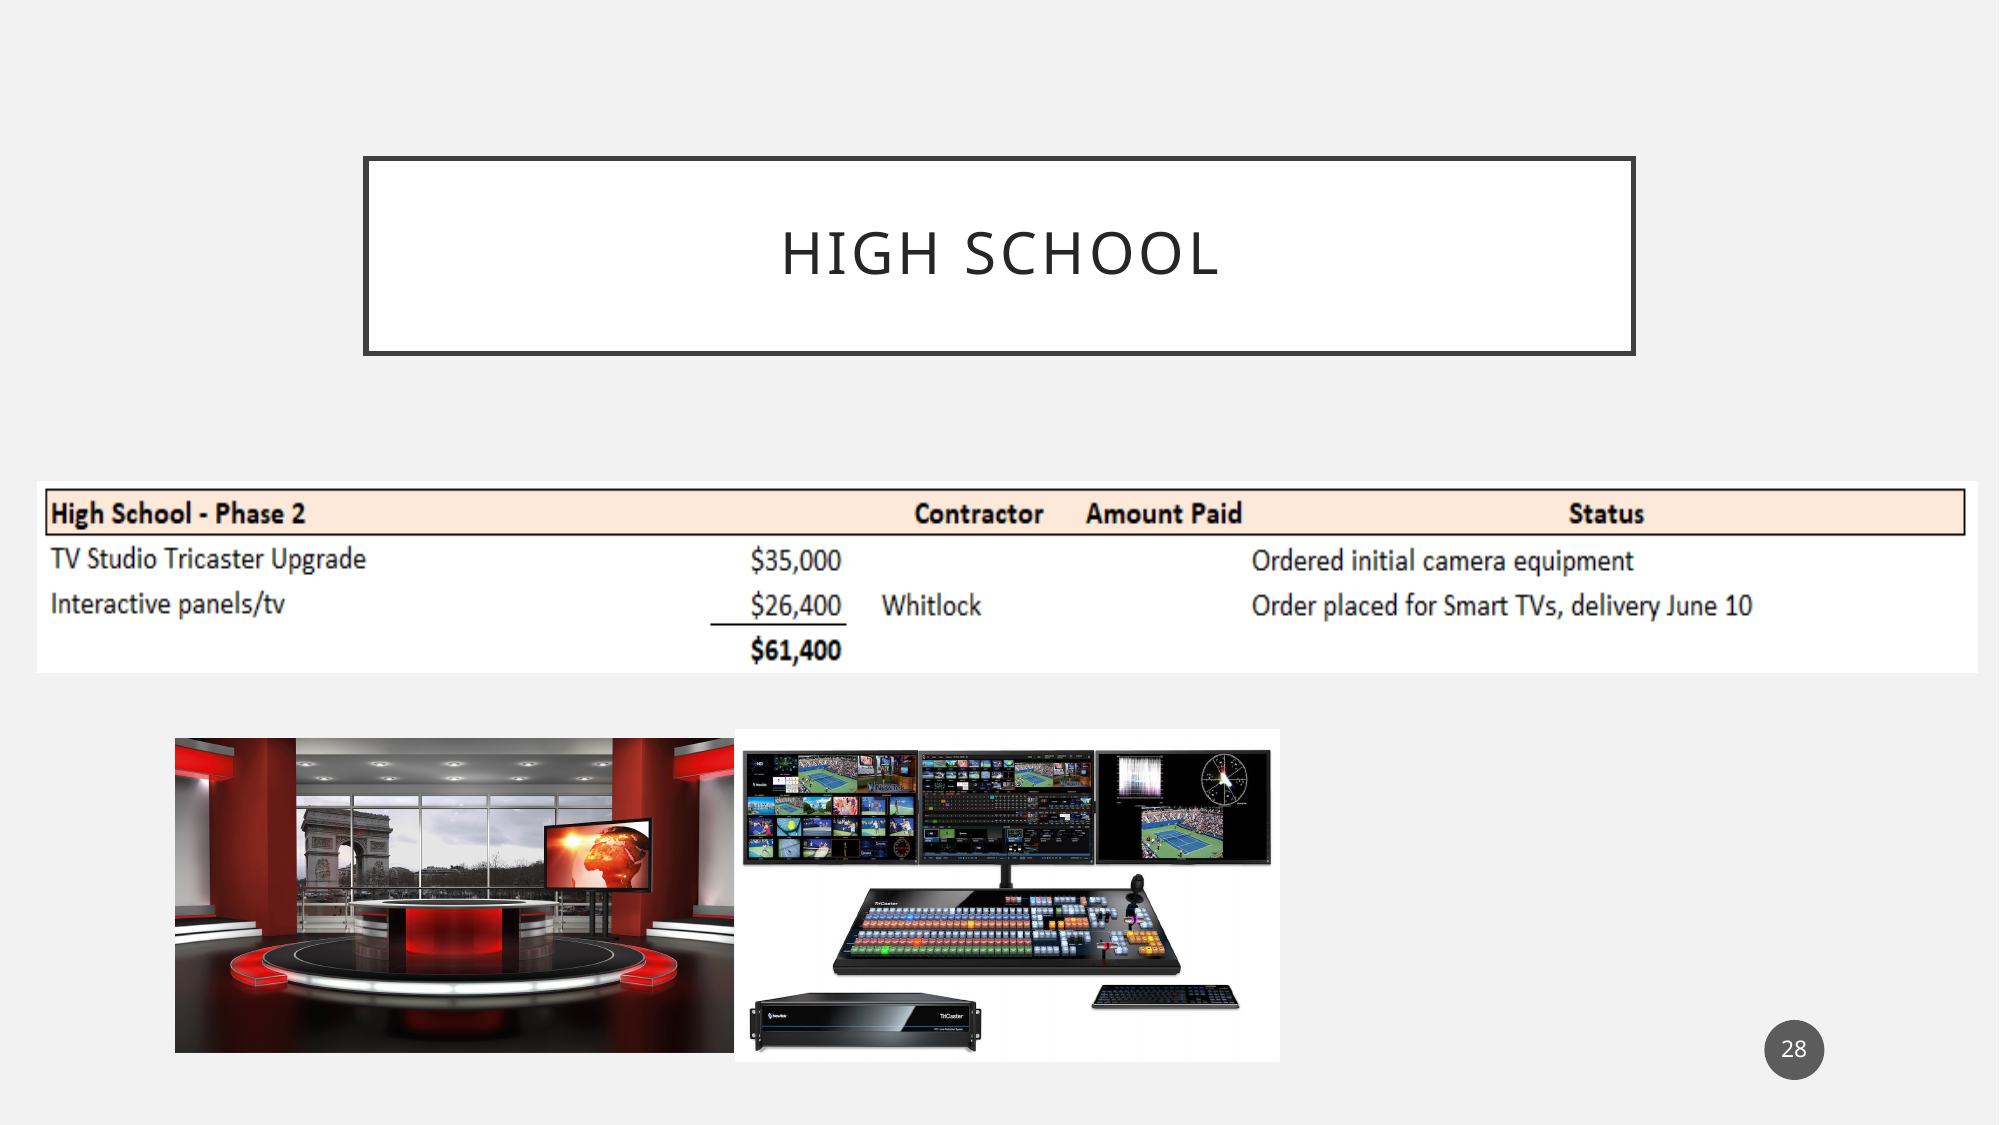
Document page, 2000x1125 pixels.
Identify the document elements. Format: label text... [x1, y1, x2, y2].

picture [735, 729, 1280, 1062]
picture [174, 738, 734, 1053]
title High School [363, 156, 1636, 356]
picture [37, 481, 1978, 673]
slide_number 28 [1764, 1019, 1825, 1080]
